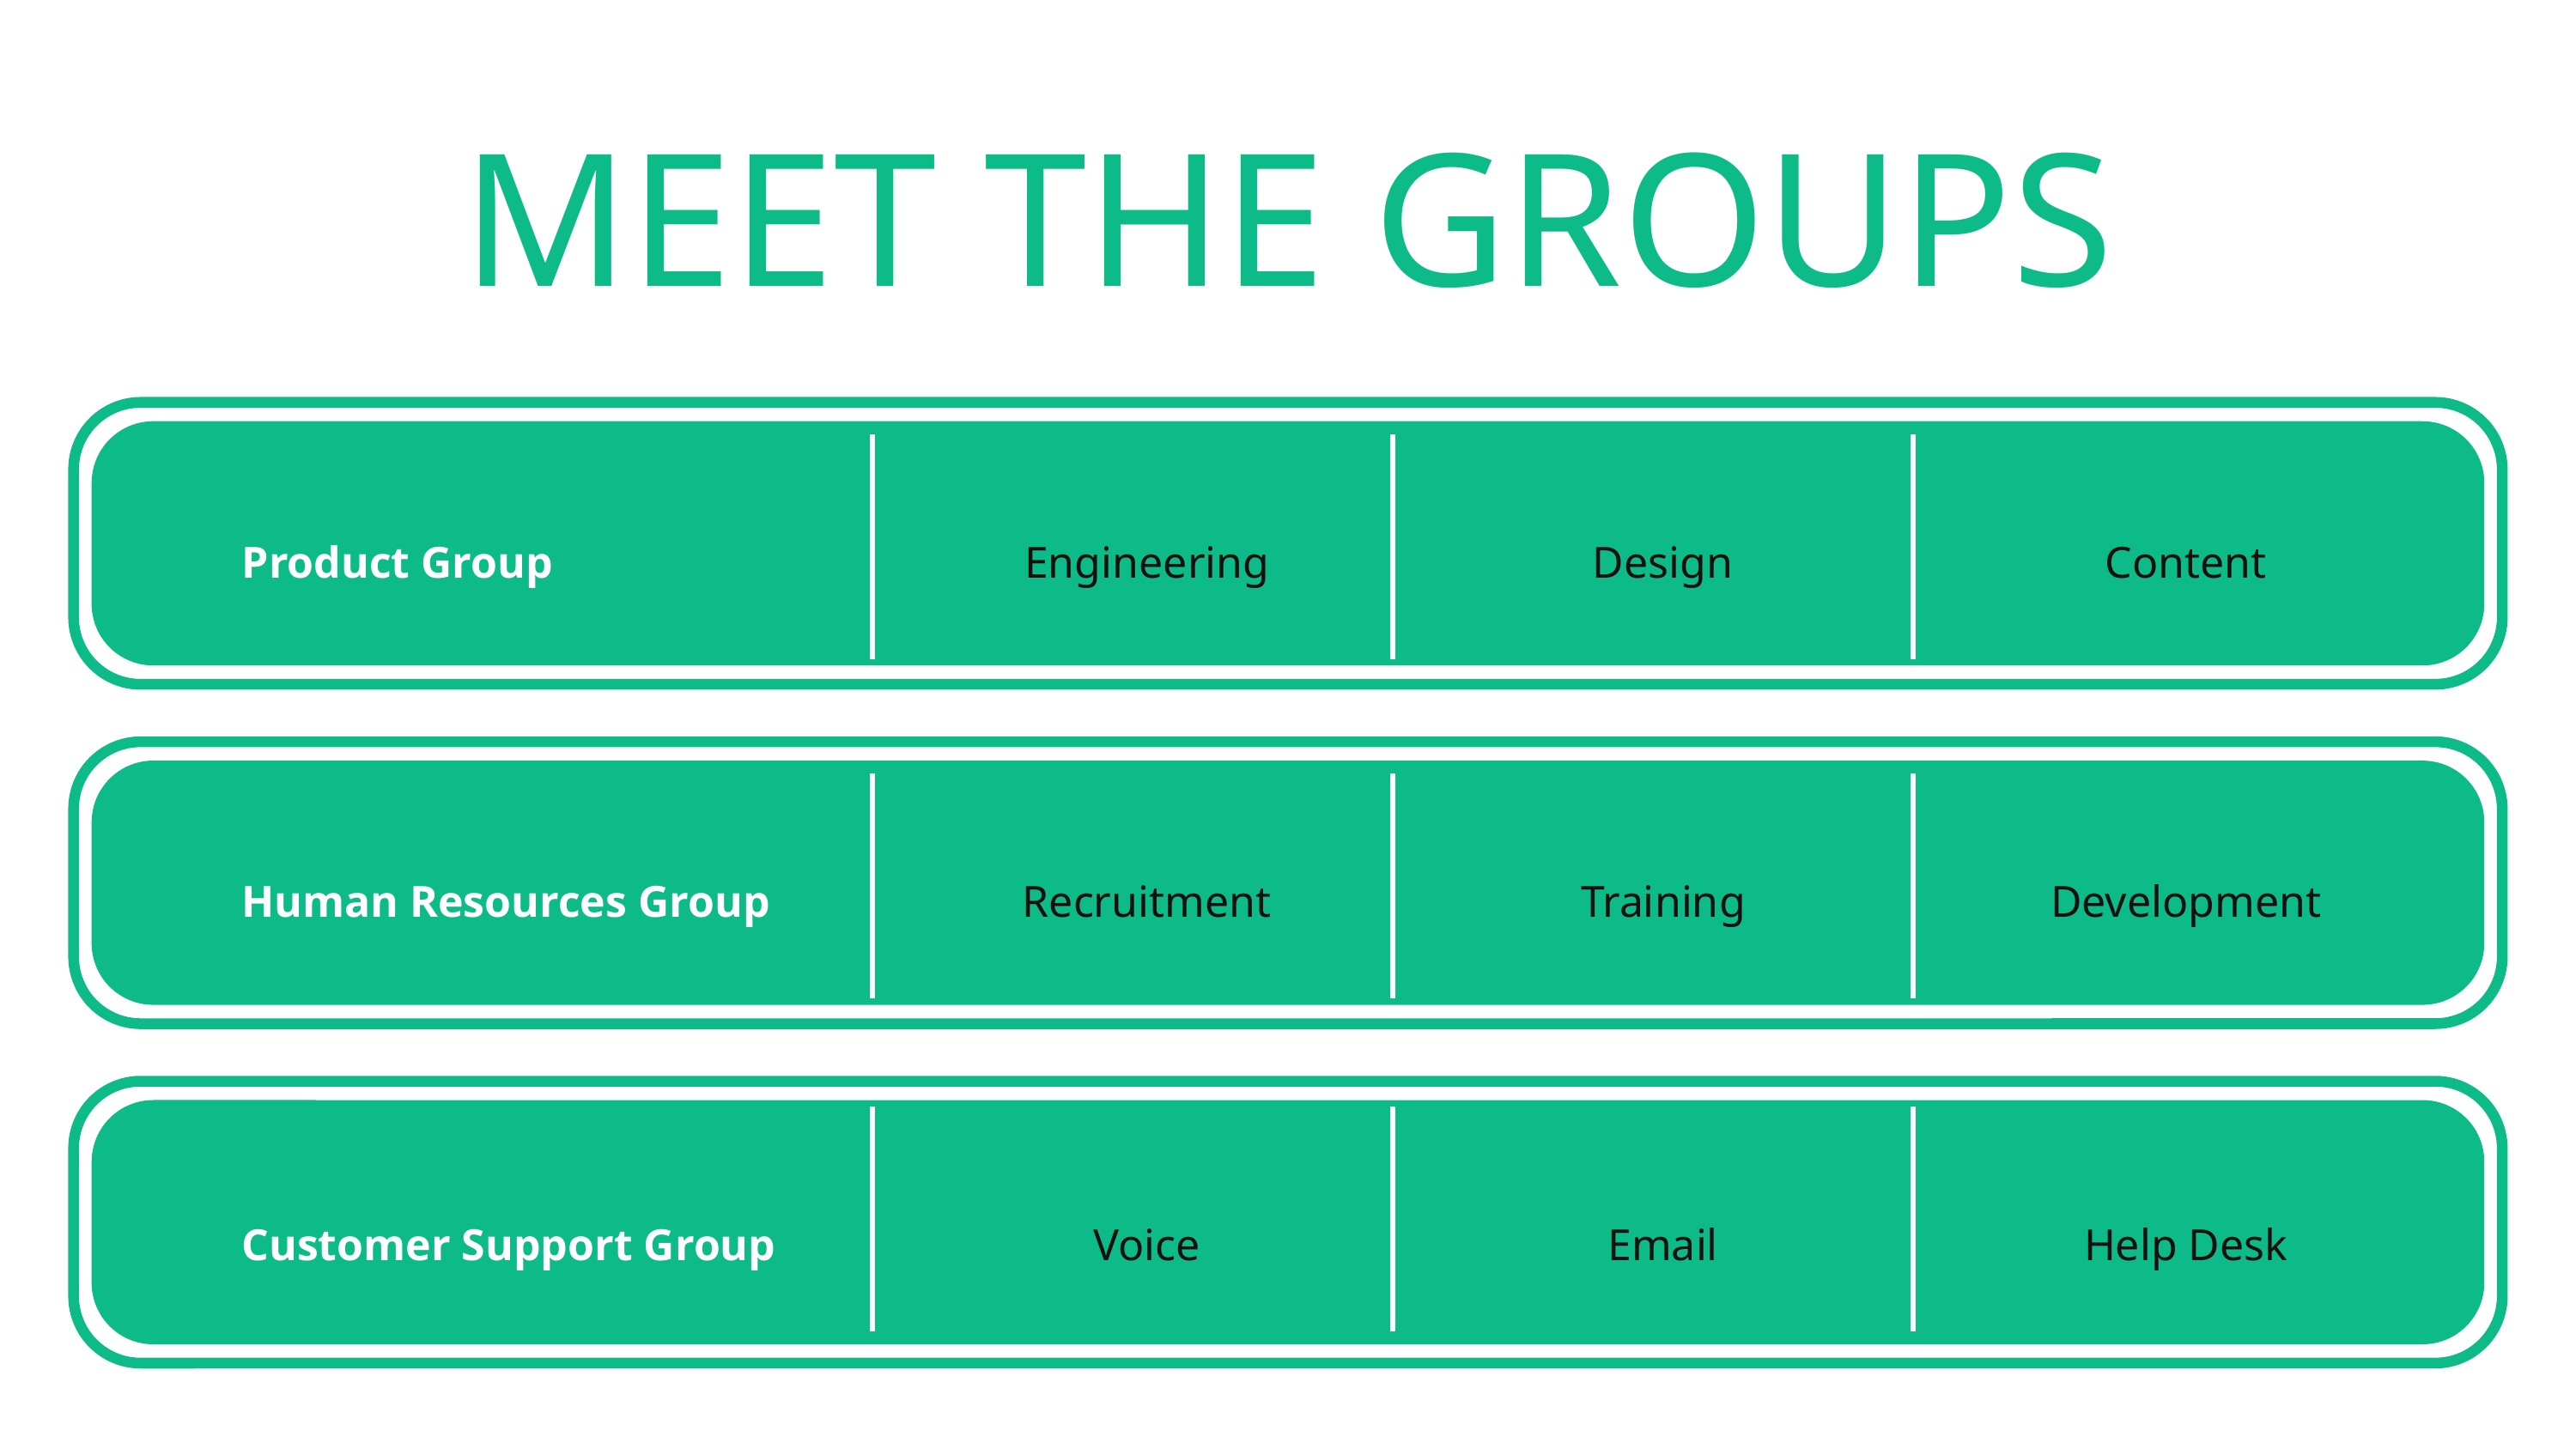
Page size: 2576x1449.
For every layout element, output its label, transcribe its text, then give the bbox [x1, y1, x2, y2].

text_box Training [1488, 853, 1838, 926]
text_box Product Group [241, 515, 824, 587]
text_box [91, 1100, 2485, 1345]
text_box Human Resources Group [241, 853, 824, 926]
text_box [91, 421, 2485, 666]
text_box Voice [972, 1197, 1322, 1270]
text_box Help Desk [2011, 1197, 2361, 1270]
text_box MEET THE GROUPS [290, 86, 2286, 324]
text_box Email [1488, 1197, 1838, 1270]
text_box Development [2011, 853, 2361, 926]
text_box [73, 742, 2503, 1024]
text_box Engineering [972, 515, 1322, 587]
text_box Design [1488, 515, 1838, 587]
text_box Content [2011, 515, 2361, 587]
text_box [73, 1081, 2503, 1363]
text_box [91, 761, 2485, 1005]
text_box Recruitment [972, 853, 1322, 926]
text_box Customer Support Group [241, 1197, 824, 1270]
text_box [73, 402, 2503, 685]
